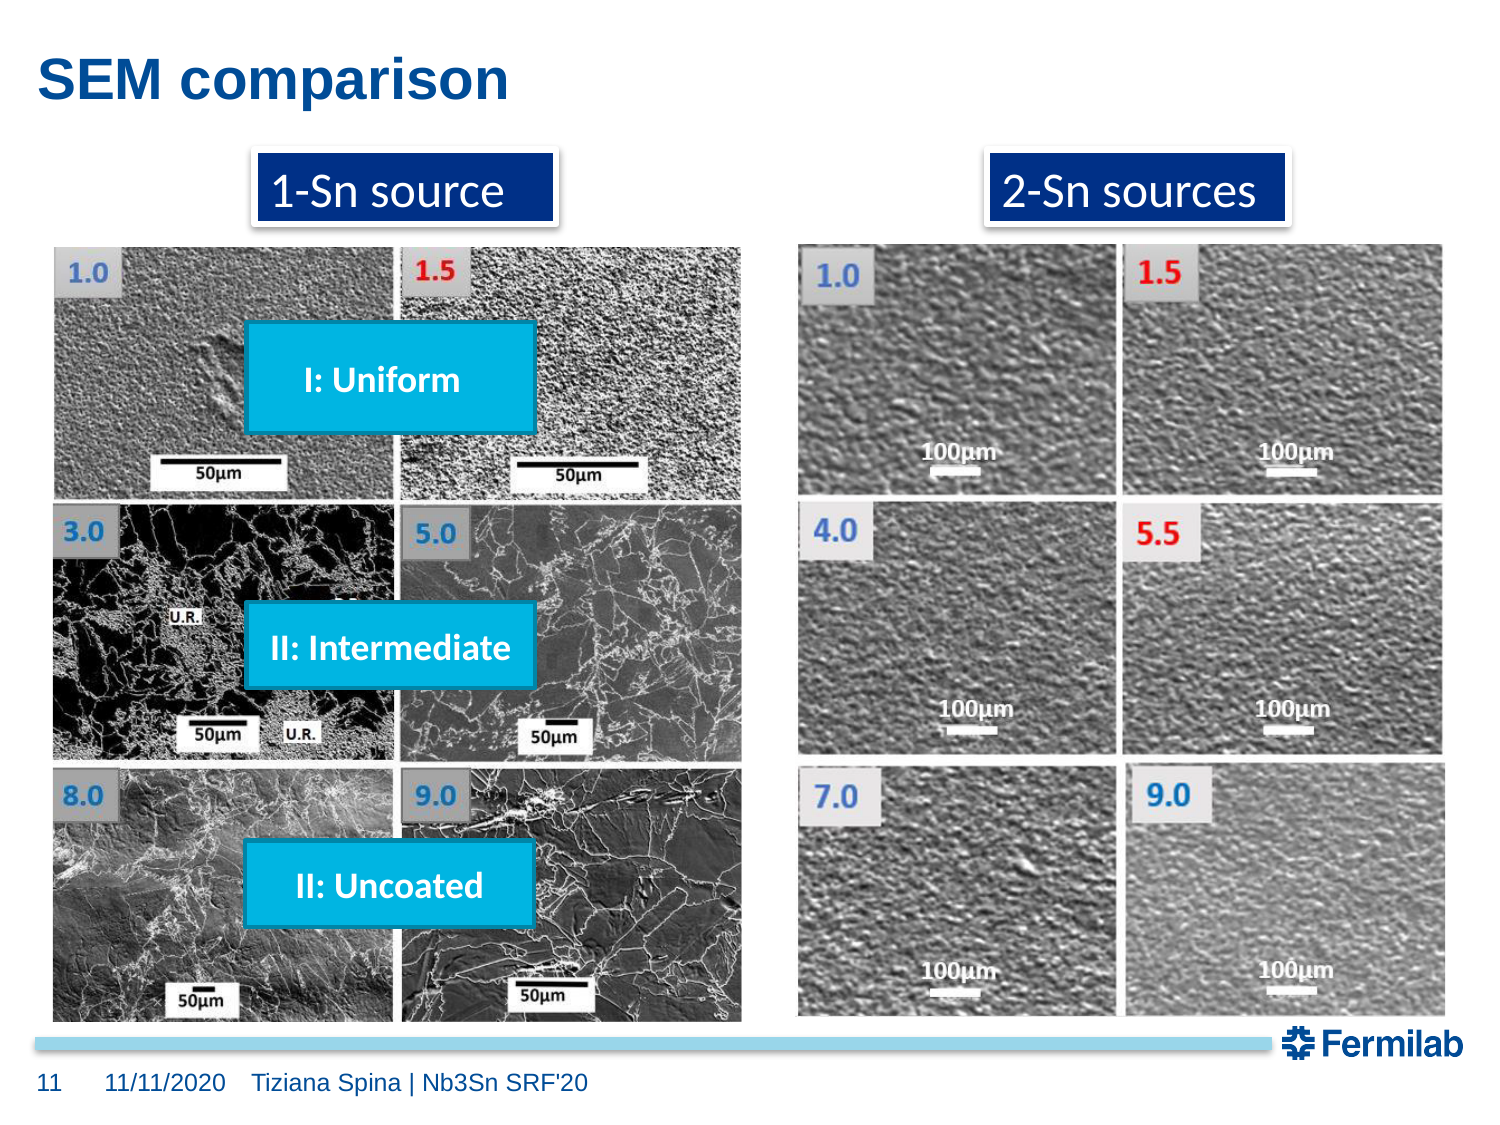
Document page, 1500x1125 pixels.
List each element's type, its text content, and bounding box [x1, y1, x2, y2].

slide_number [104, 1066, 232, 1107]
text_box 2-Sn sources [984, 146, 1292, 227]
slide_number 11 [36, 1066, 105, 1106]
picture [52, 247, 742, 1022]
footer Tiziana Spina | Nb3Sn SRF'20 [251, 1066, 1279, 1107]
picture [794, 244, 1446, 1017]
picture [1282, 1026, 1463, 1060]
text_box 1-Sn source [251, 146, 559, 227]
title SEM comparison [37, 41, 1463, 112]
